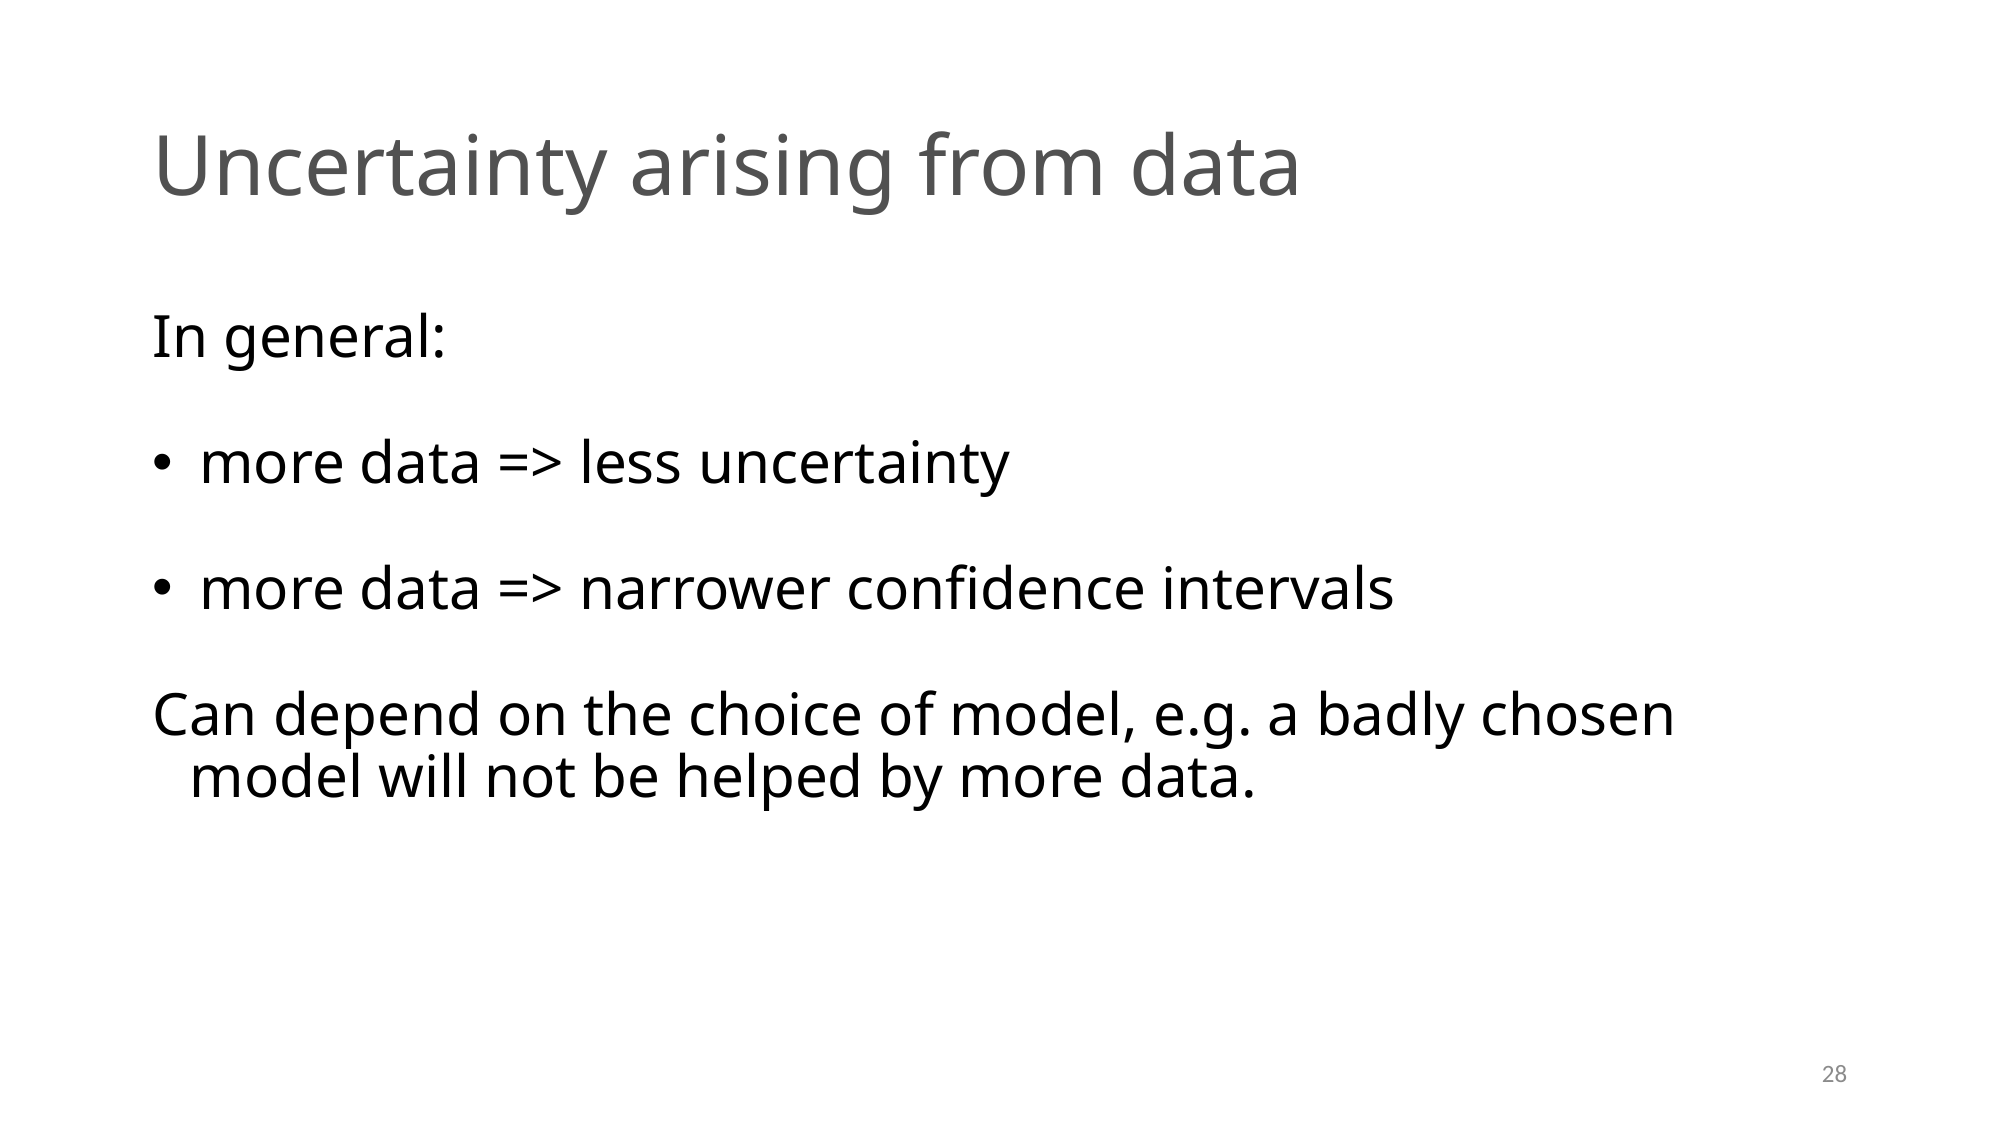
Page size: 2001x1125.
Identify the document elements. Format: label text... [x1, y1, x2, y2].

list In general: more data => less uncertainty more data => narrower confidence intervals Can depend on the choice of model, e.g. a badly chosen model will not be helped by more data. [137, 299, 1863, 1014]
slide_number 28 [1412, 1042, 1863, 1103]
title Uncertainty arising from data [137, 59, 1863, 278]
